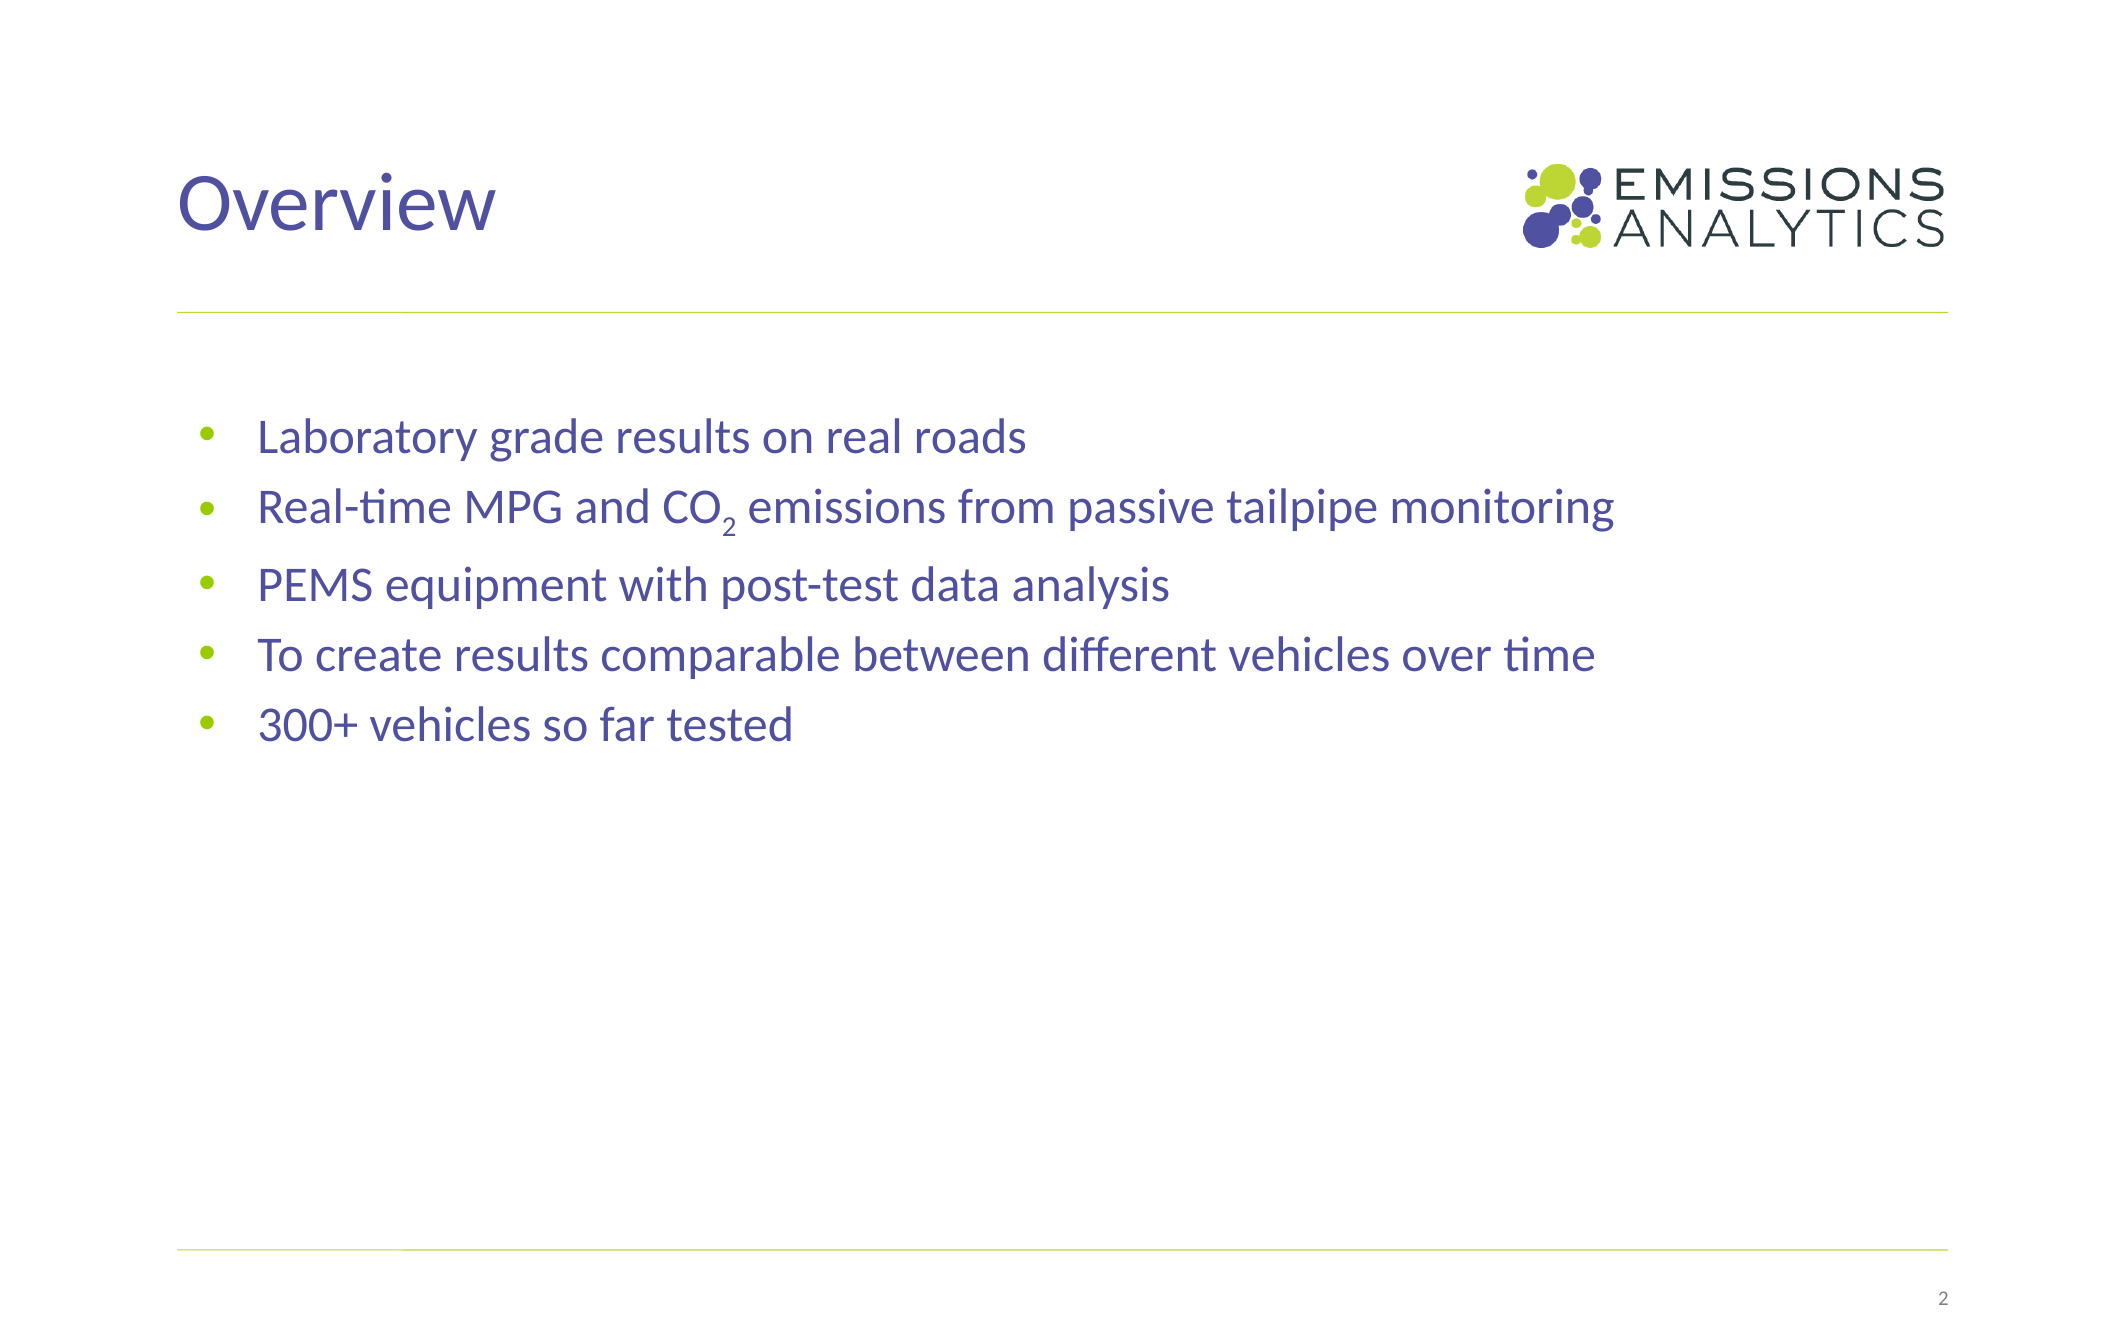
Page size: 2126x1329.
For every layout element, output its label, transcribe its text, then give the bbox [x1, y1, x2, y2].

text_box Laboratory grade results on real roads Real-time MPG and CO2 emissions from passive tailpipe monitoring PEMS equipment with post-test data analysis To create results comparable between different vehicles over time 300+ vehicles so far tested [176, 333, 1902, 1232]
picture [1520, 162, 1946, 249]
title Overview [176, 147, 1299, 333]
slide_number 2 [1475, 1284, 1949, 1329]
